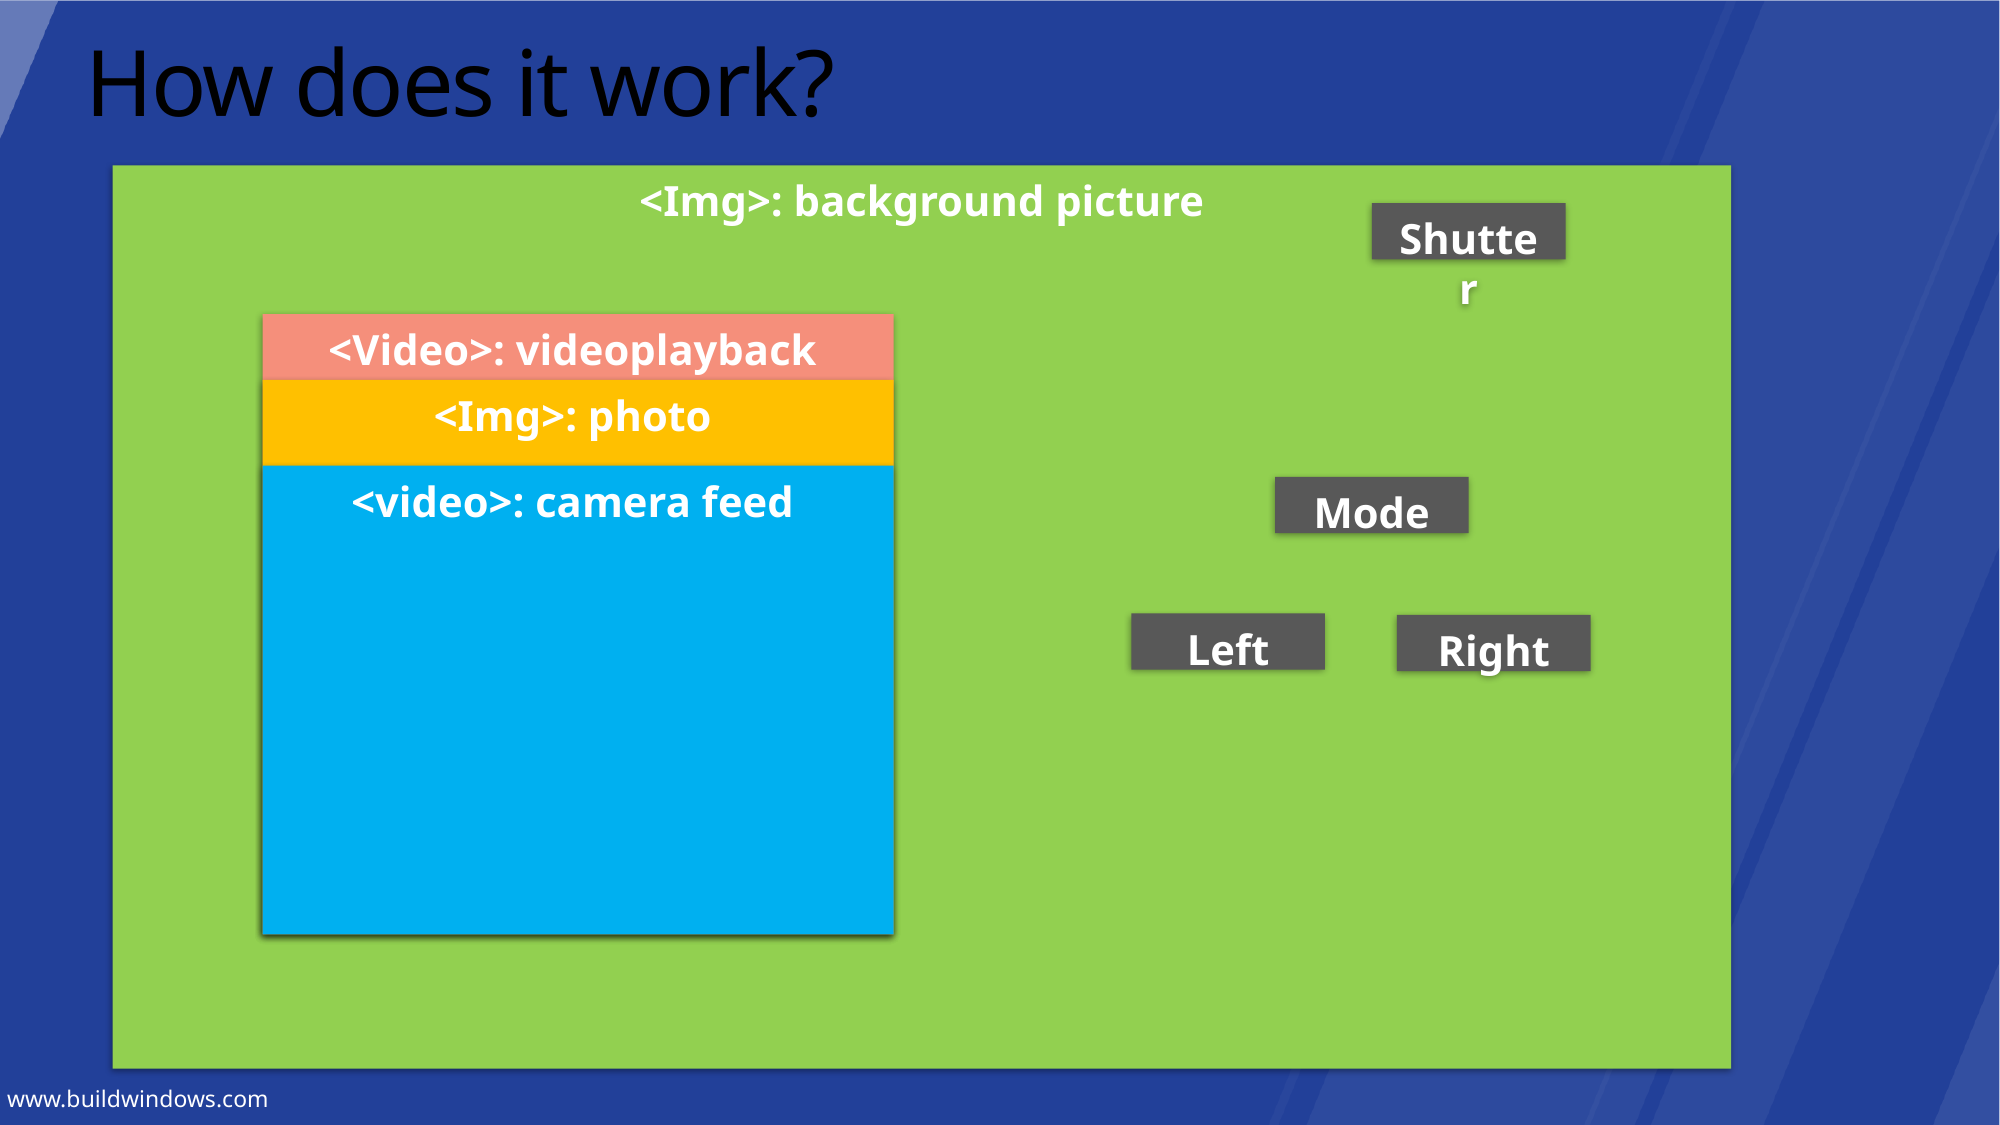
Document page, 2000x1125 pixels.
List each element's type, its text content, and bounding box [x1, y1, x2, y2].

text_box <Img>: background picture [112, 165, 1732, 1069]
picture [0, 0, 2000, 1125]
text_box <Video>: videoplayback [262, 313, 894, 378]
title How does it work? [85, 37, 1914, 138]
text_box <video>: camera feed [262, 465, 894, 935]
text_box Shutter [1371, 202, 1566, 260]
text_box Mode [1274, 476, 1469, 534]
text_box Right [1396, 614, 1591, 672]
text_box <Img>: photo [262, 379, 894, 464]
text_box Left [1130, 613, 1326, 670]
